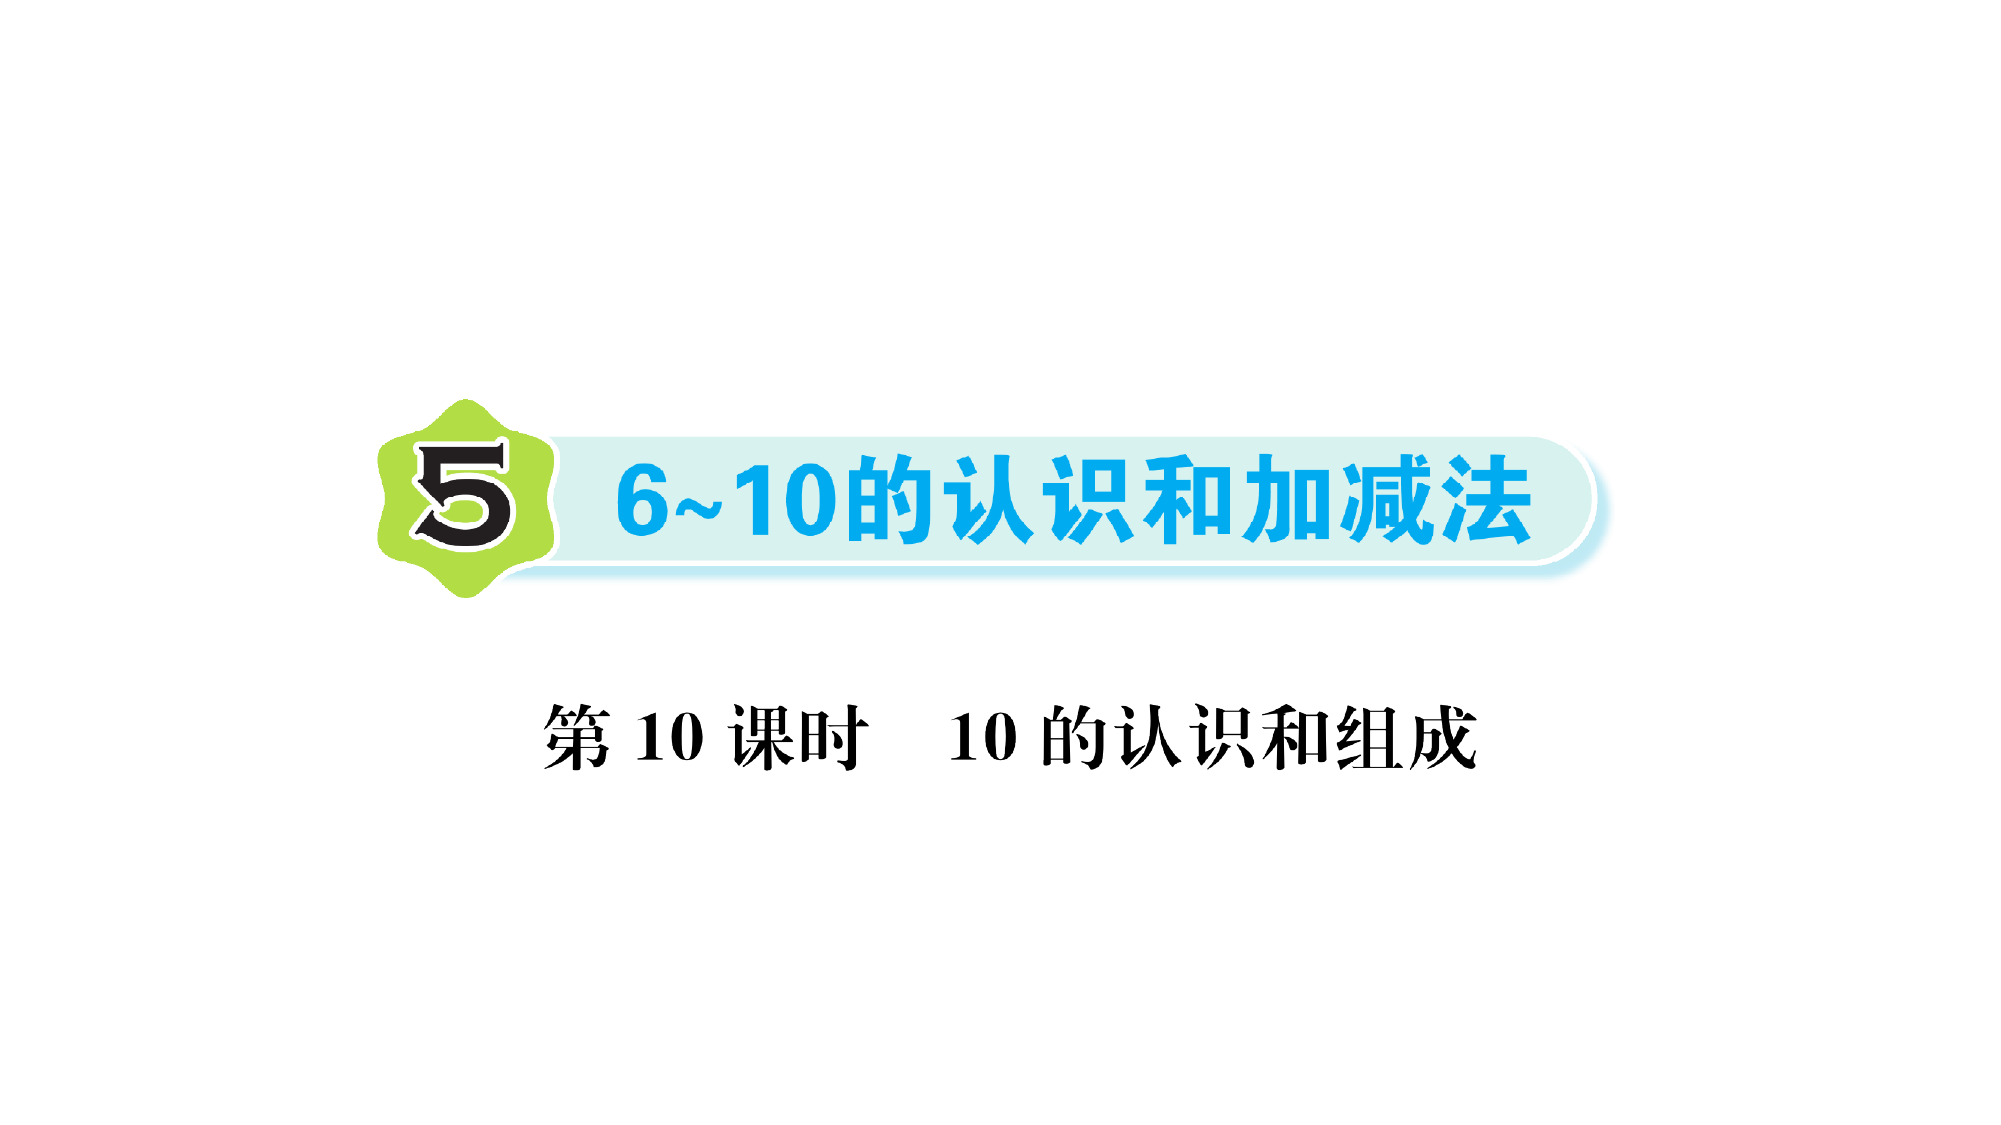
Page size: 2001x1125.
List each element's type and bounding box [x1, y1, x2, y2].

picture [373, 379, 1625, 637]
picture [539, 680, 1480, 830]
